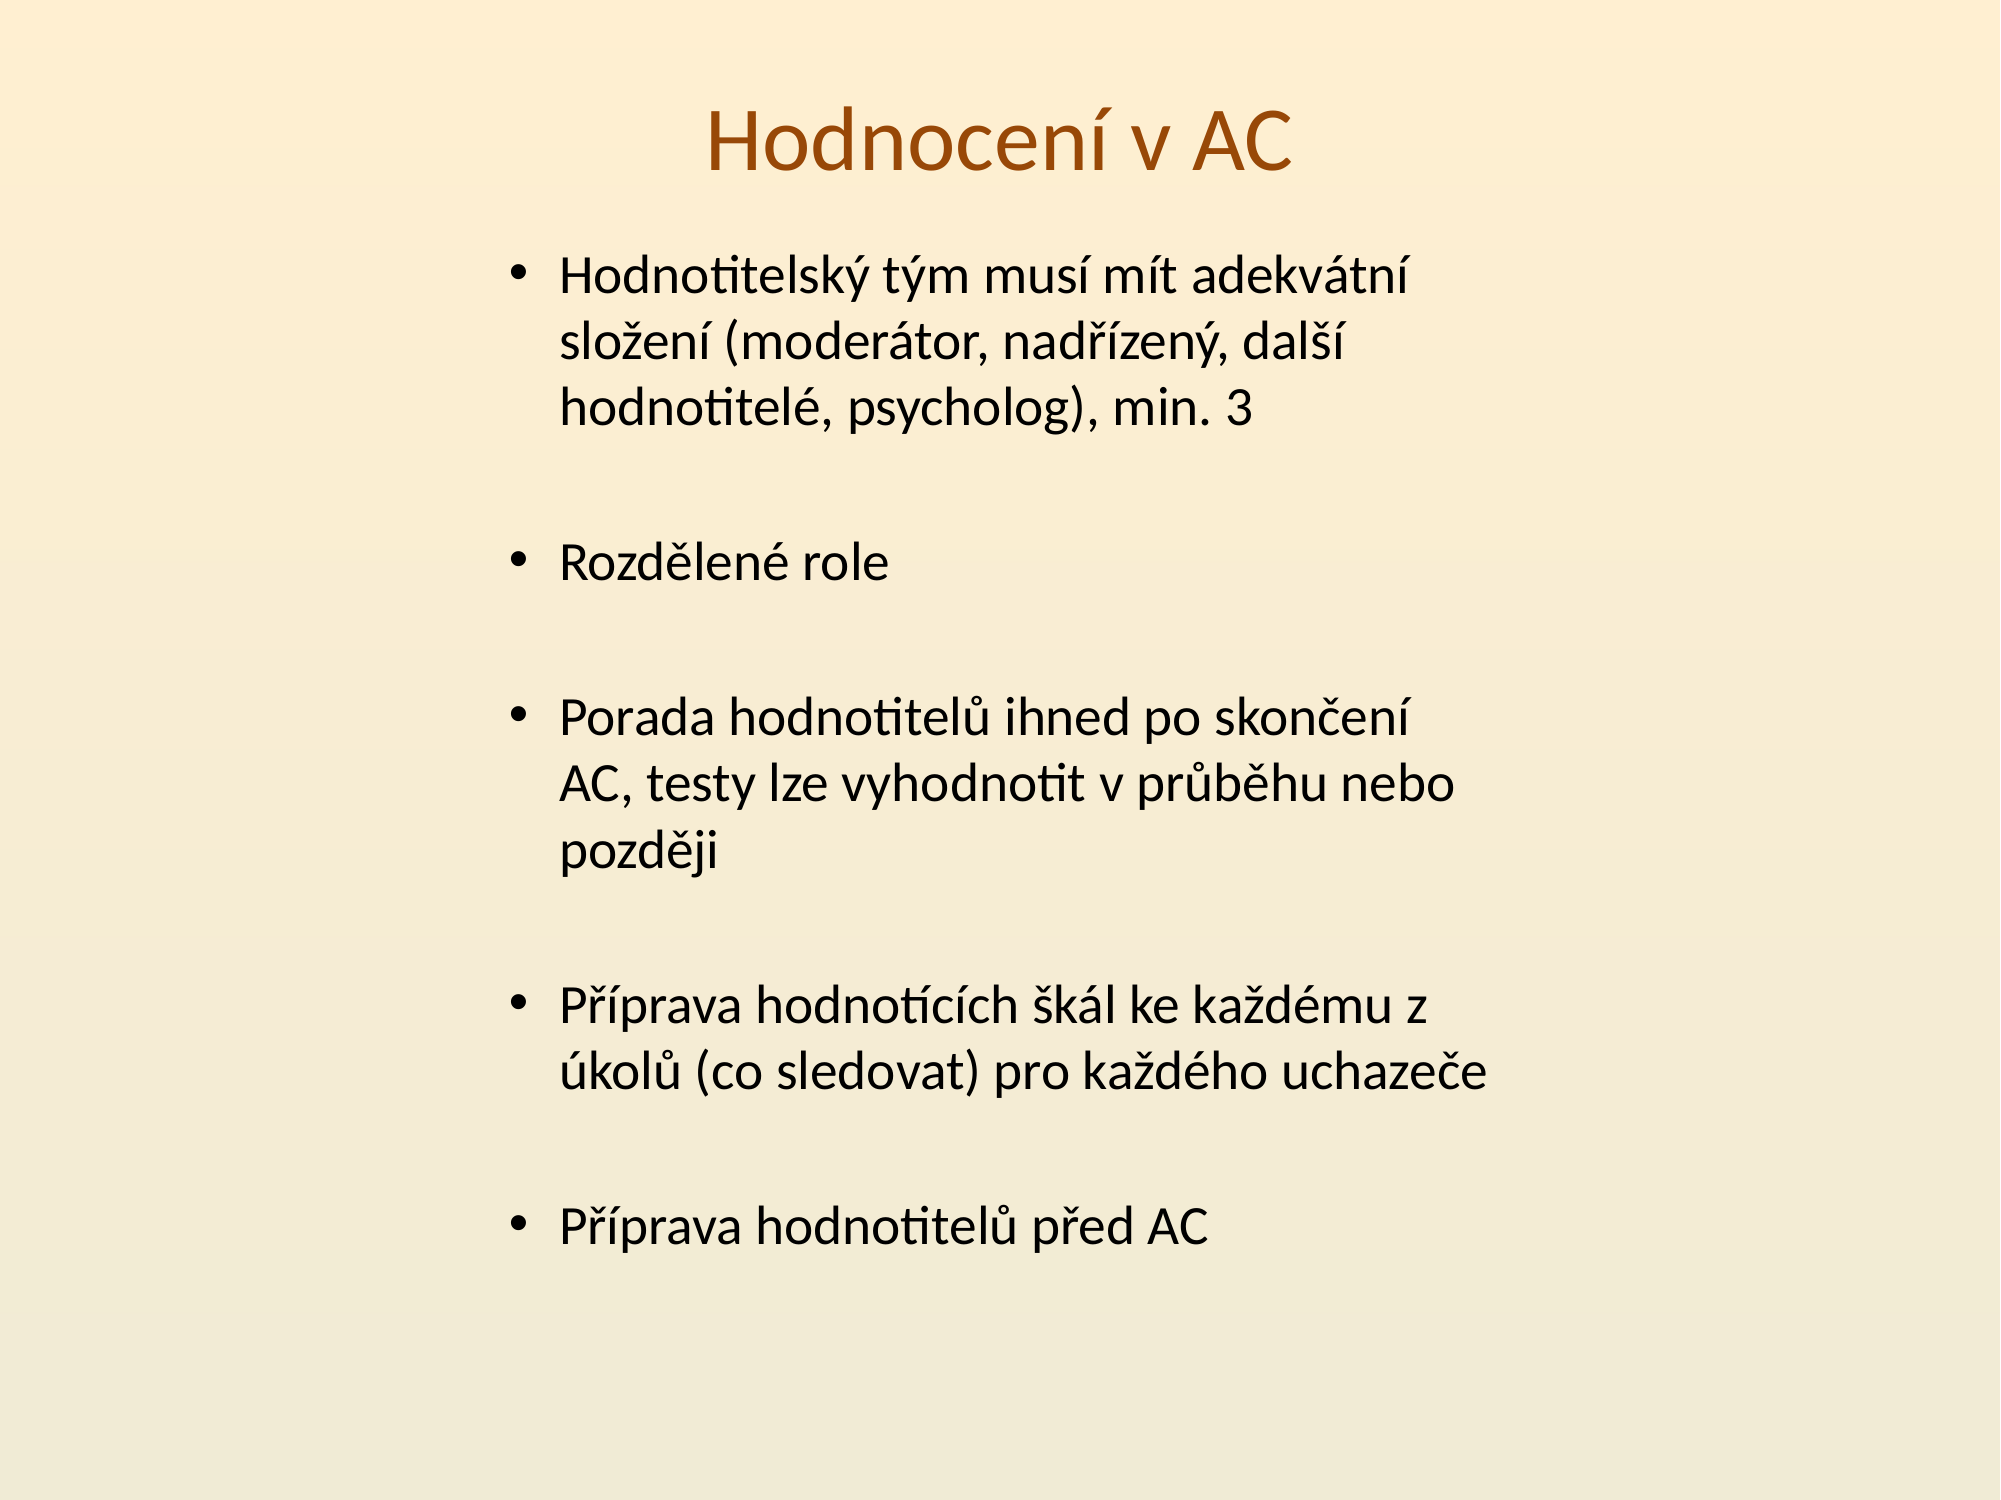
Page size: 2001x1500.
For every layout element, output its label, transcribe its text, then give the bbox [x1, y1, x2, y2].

title Hodnocení v AC [493, 60, 1507, 207]
list Hodnotitelský tým musí mít adekvátní složení (moderátor, nadřízený, další hodnotitelé, psycholog), min. 3 Rozdělené role Porada hodnotitelů ihned po skončení AC, testy lze vyhodnotit v průběhu nebo později Příprava hodnotících škál ke každému z úkolů (co sledovat) pro každého uchazeče Příprava hodnotitelů před AC [493, 230, 1507, 1340]
